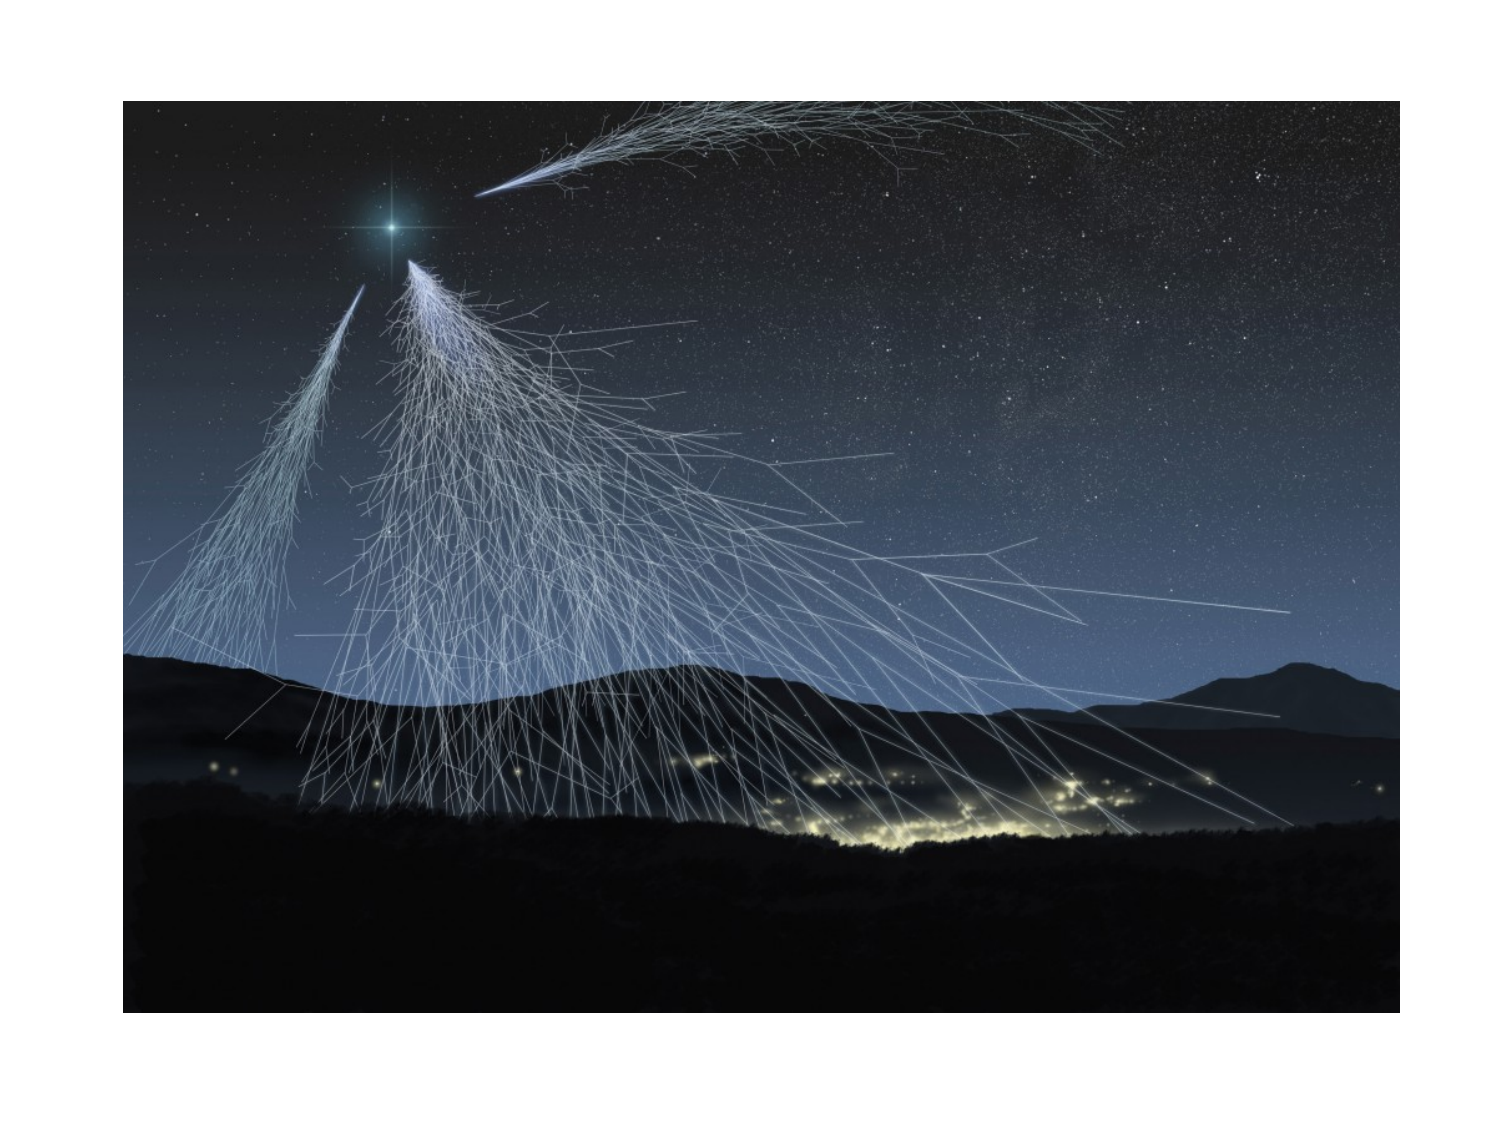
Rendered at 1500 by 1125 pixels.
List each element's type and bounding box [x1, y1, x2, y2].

picture [123, 101, 1400, 1013]
